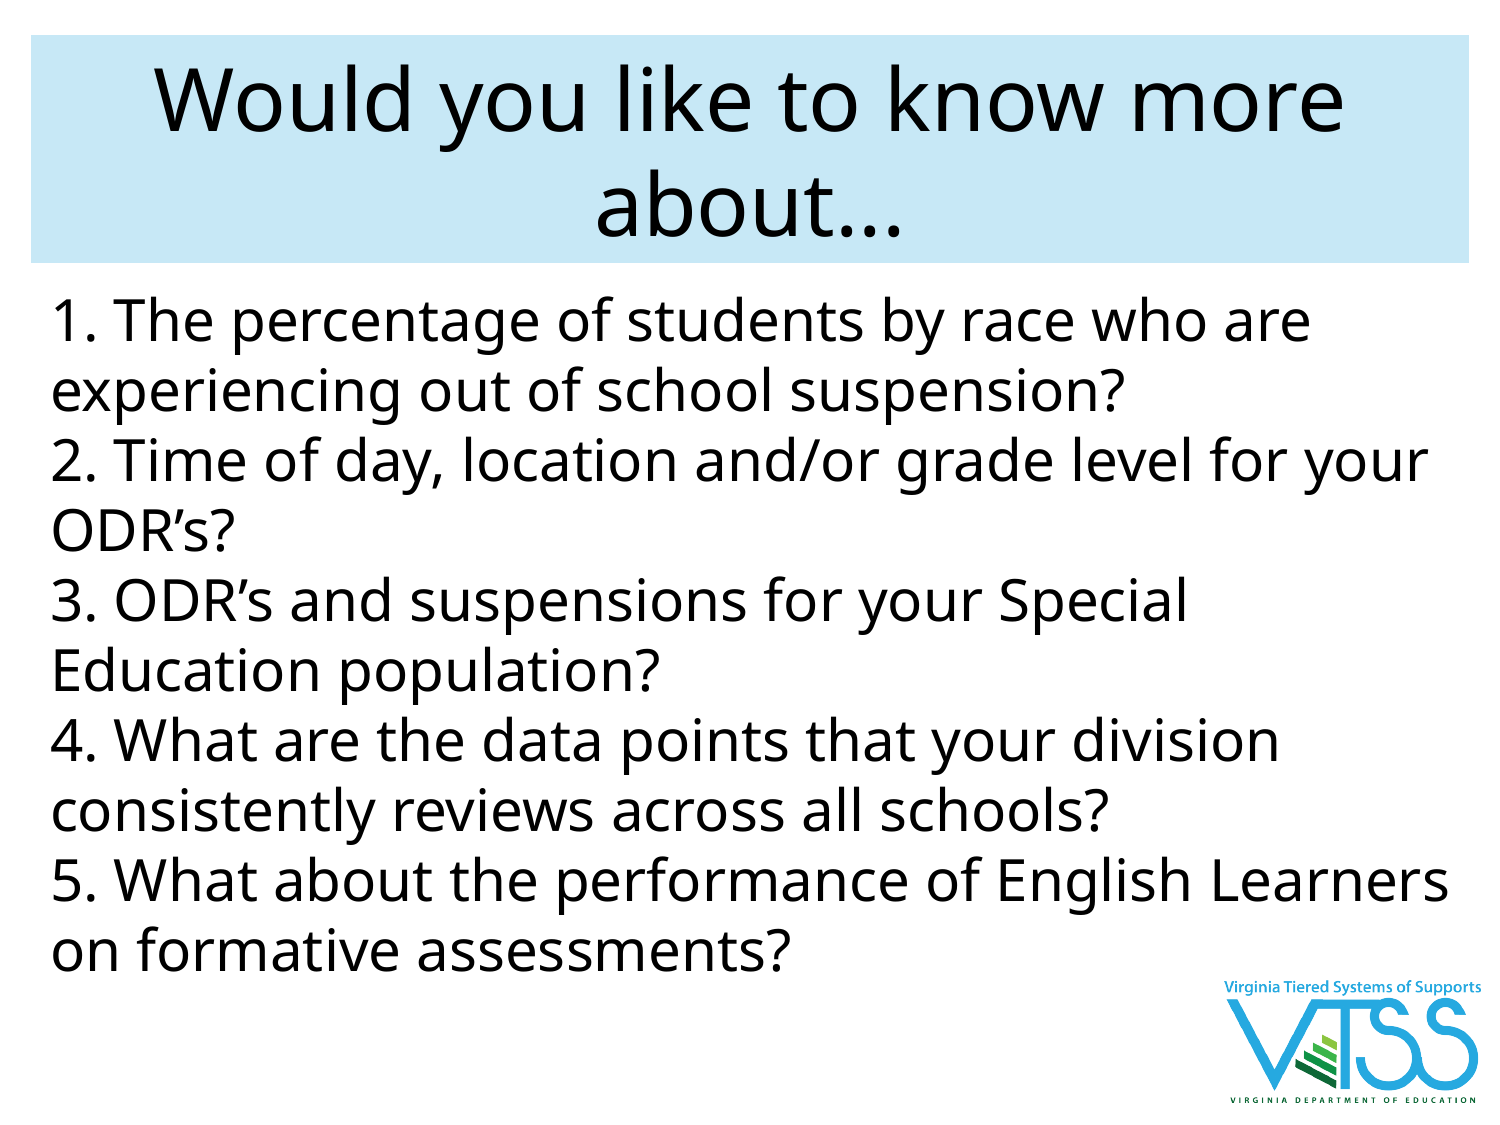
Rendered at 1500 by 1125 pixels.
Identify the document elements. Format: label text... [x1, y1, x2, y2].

text_box 1. The percentage of students by race who are experiencing out of school suspension? 2. Time of day, location and/or grade level for your ODR’s? 3. ODR’s and suspensions for your Special Education population? 4. What are the data points that your division consistently reviews across all schools? 5. What about the performance of English Learners on formative assessments? [28, 267, 1472, 1125]
title Would you like to know more about... [28, 32, 1472, 266]
picture [1472, 980, 1481, 1103]
